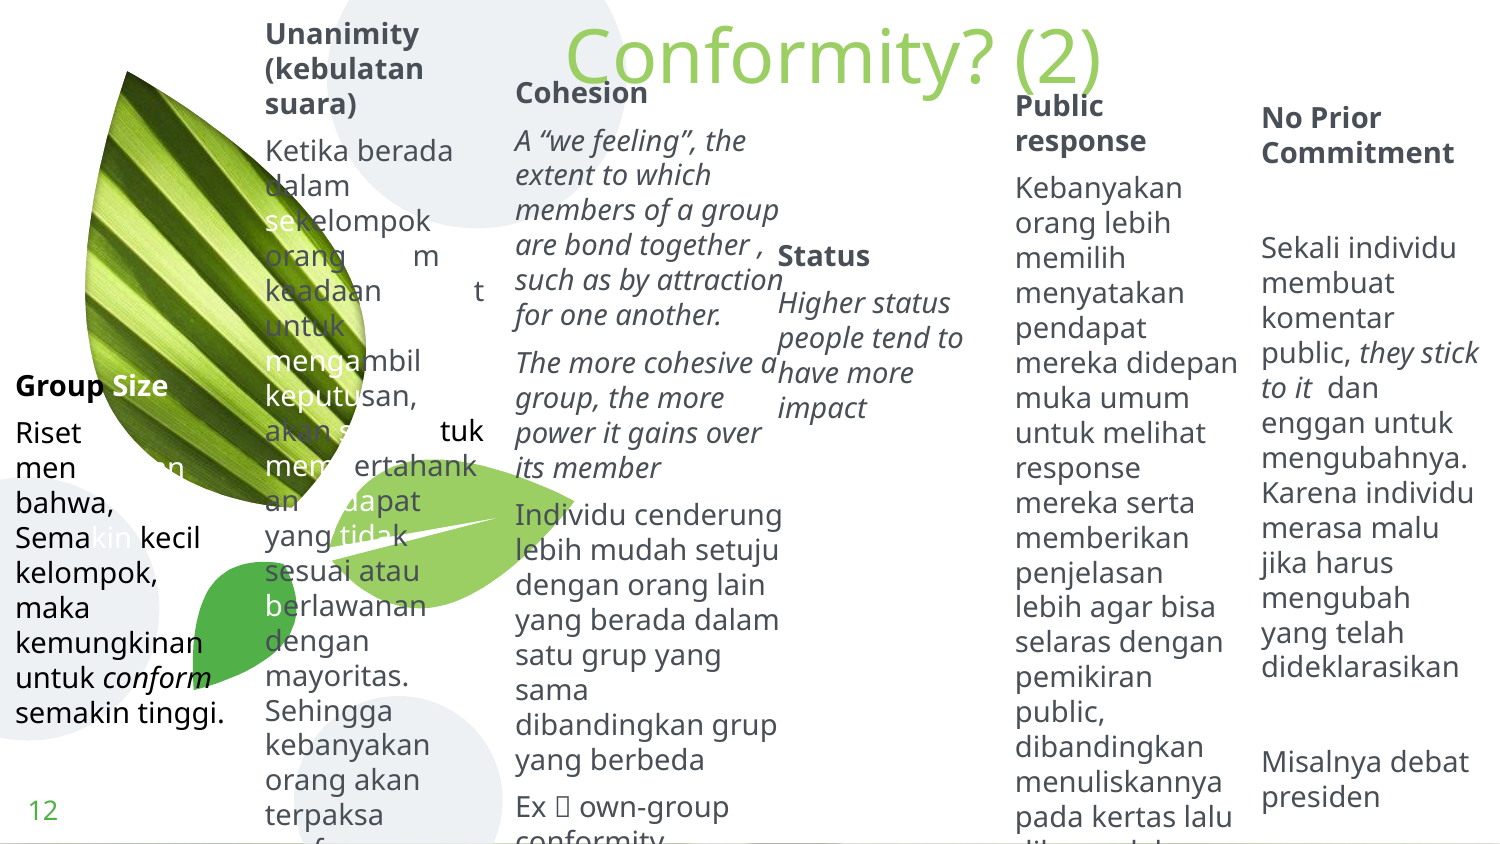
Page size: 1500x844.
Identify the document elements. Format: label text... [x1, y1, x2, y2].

picture [86, 173, 249, 352]
title What Predicts Conformity? (2) [549, 0, 1500, 114]
slide_number 12 [12, 779, 103, 844]
list Unanimity (kebulatan suara) Ketika berada dalam sekelompok orang dalam keadaan tertent untuk mengambil keputusan, akan sulit untuk mempertahankan pedapat yang tidak sesuai atau berlawanan dengan mayoritas. Sehingga kebanyakan orang akan terpaksa conform terhadap pendapat yang dimiliki oleh mayoritas [249, 0, 504, 59]
text_box No Prior Commitment Sekali individu membuat komentar public, they stick to it dan enggan untuk mengubahnya. Karena individu merasa malu jika harus mengubah yang telah dideklarasikan Misalnya debat presiden [1246, 84, 1500, 576]
text_box Public response Kebanyakan orang lebih memilih menyatakan pendapat mereka didepan muka umum untuk melihat response mereka serta memberikan penjelasan lebih agar bisa selaras dengan pemikiran public, dibandingkan menuliskannya pada kertas lalu dibaca oleh umum. t is much easier to stand up for what we believe in the privacy of the voting booth than before a group. [999, 71, 1254, 564]
list Status Higher status people tend to have more impact [800, 221, 999, 422]
text_box [0, 59, 798, 173]
list Unanimity (kebulatan suara) Ketika berada dalam sekelompok orang dalam keadaan tertent untuk mengambil keputusan, akan sulit untuk mempertahankan pedapat yang tidak sesuai atau berlawanan dengan mayoritas. Sehingga kebanyakan orang akan terpaksa conform terhadap pendapat yang dimiliki oleh mayoritas [249, 173, 499, 597]
list Group Size Riset menyatakan bahwa, Semakin kecil kelompok, maka kemungkinan untuk conform semakin tinggi. [0, 352, 254, 844]
text_box Cohesion A “we feeling”, the extent to which members of a group are bond together , such as by attraction for one another. The more cohesive a group, the more power it gains over its member Individu cenderung lebih mudah setuju dengan orang lain yang berada dalam satu grup yang sama dibandingkan grup yang berbeda Ex  own-group conformity pressure [499, 59, 800, 597]
